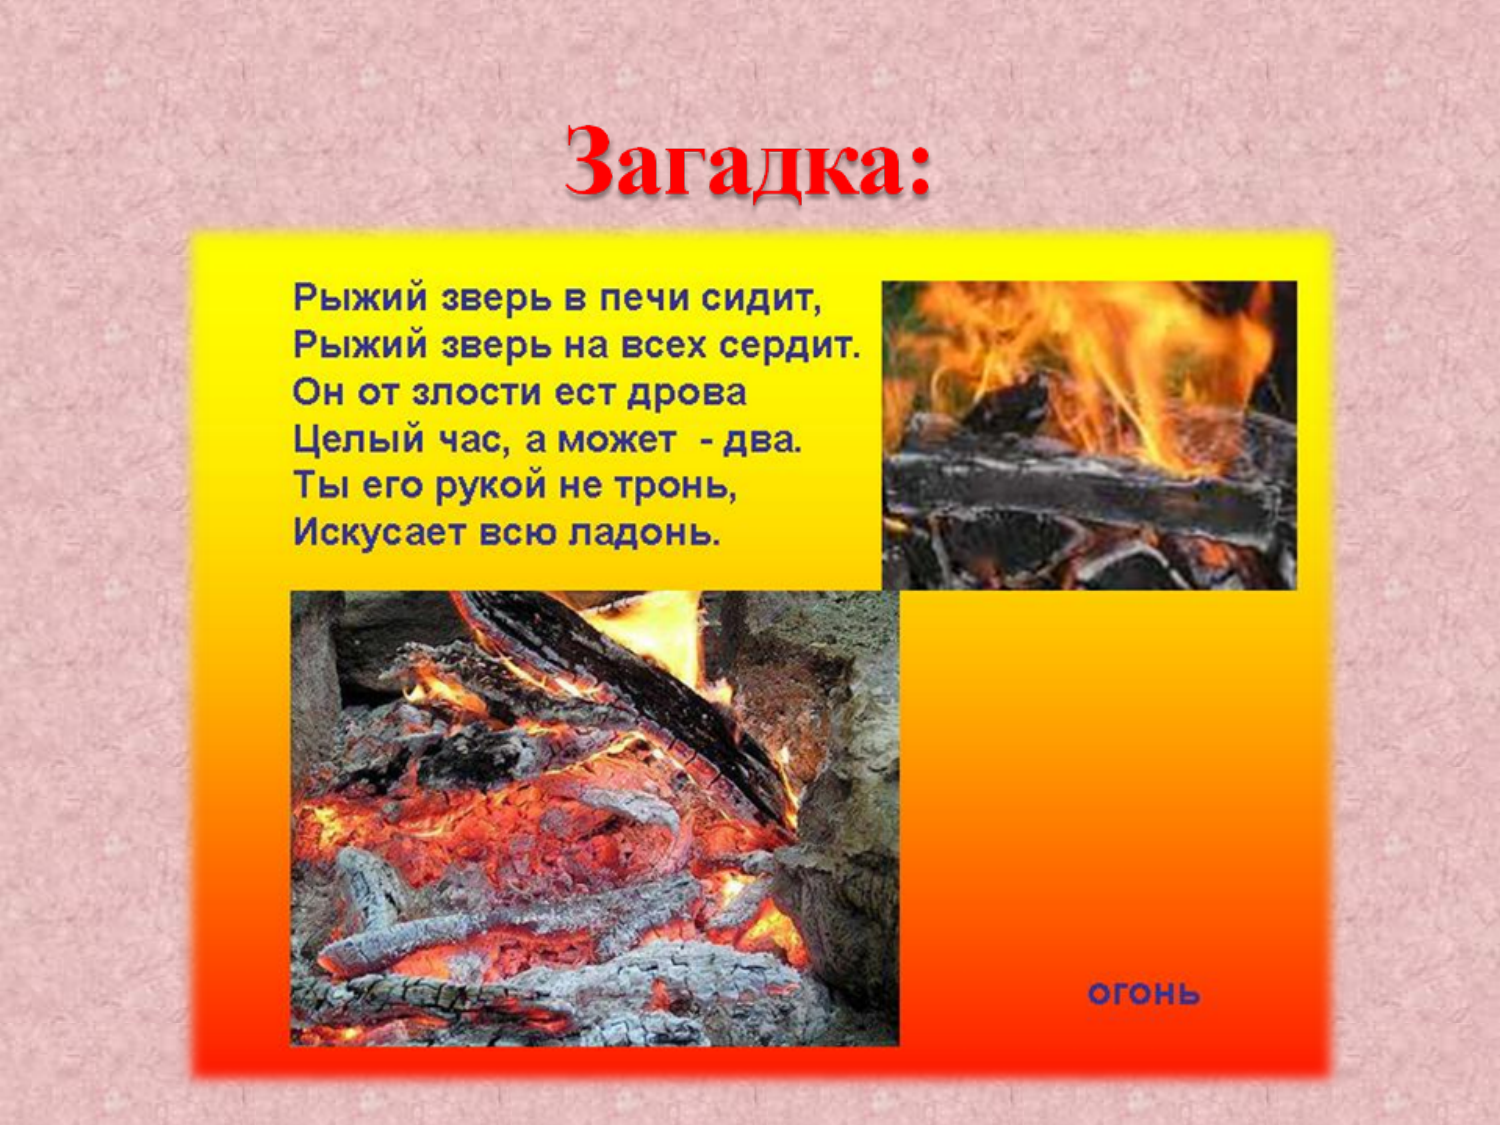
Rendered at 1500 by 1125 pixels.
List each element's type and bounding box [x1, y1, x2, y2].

picture [0, 0, 1500, 1125]
title [77, 27, 1424, 228]
list [178, 239, 1347, 1094]
